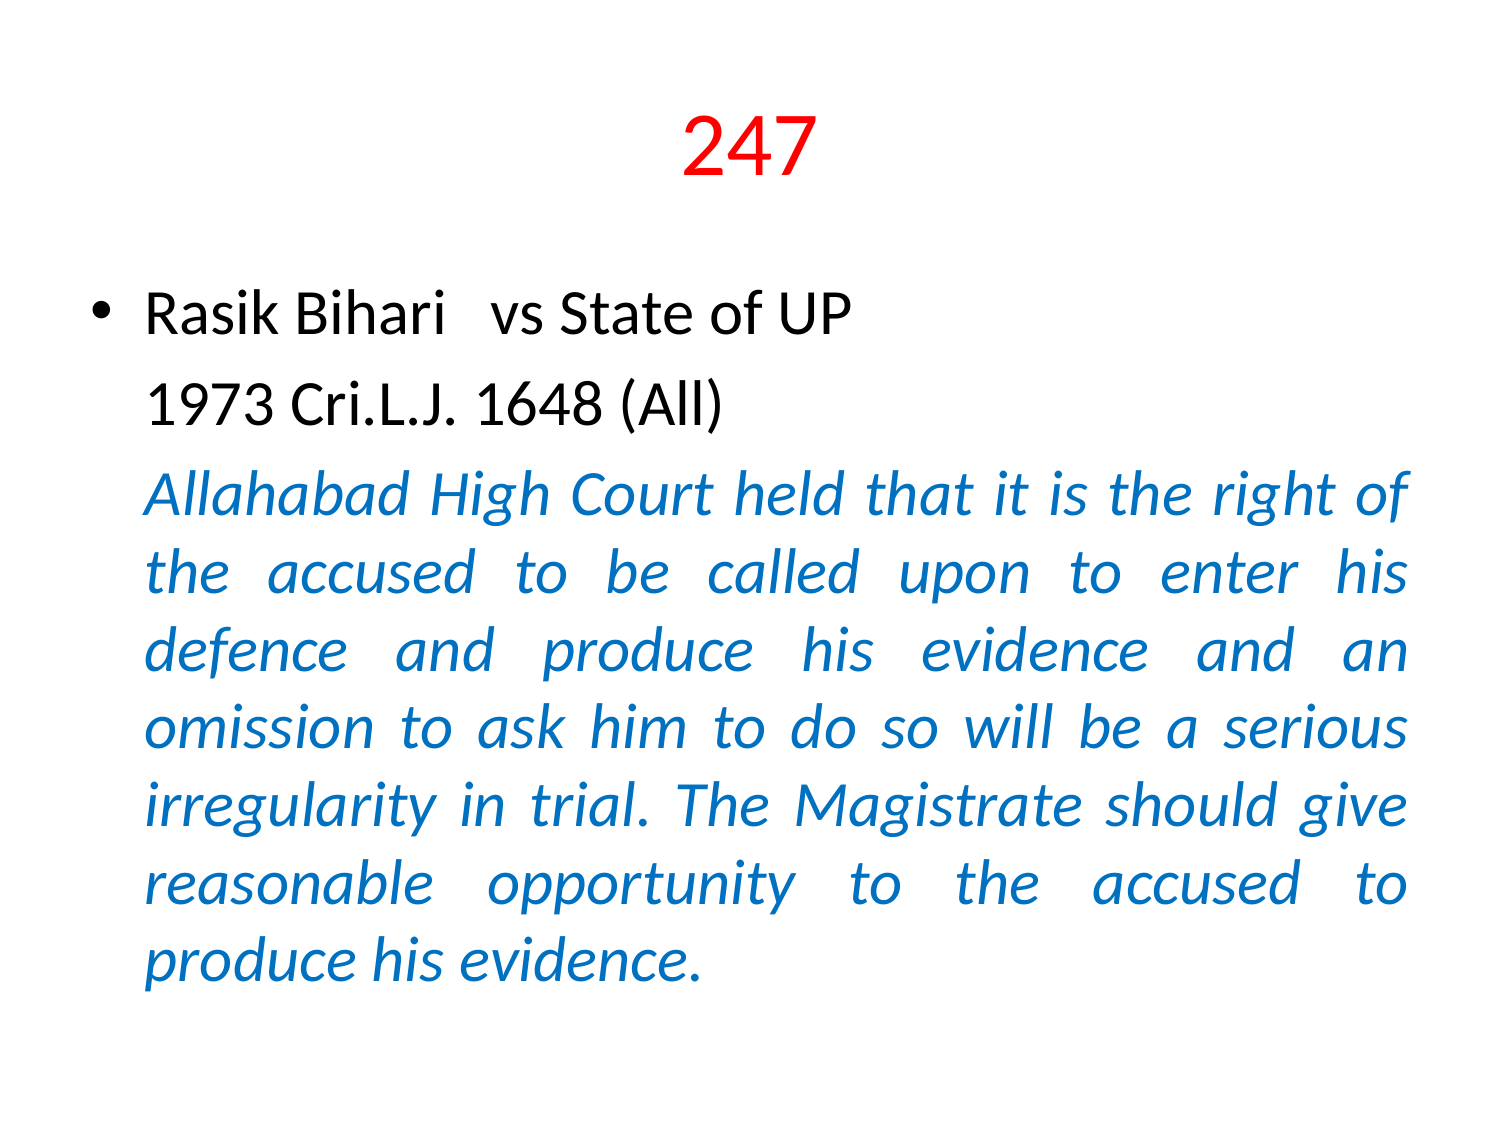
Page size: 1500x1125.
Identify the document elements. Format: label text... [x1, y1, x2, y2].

list Rasik Bihari vs State of UP 1973 Cri.L.J. 1648 (All) Allahabad High Court held that it is the right of the accused to be called upon to enter his defence and produce his evidence and an omission to ask him to do so will be a serious irregularity in trial. The Magistrate should give reasonable opportunity to the accused to produce his evidence. [75, 262, 1425, 1005]
title 247 [75, 45, 1425, 233]
